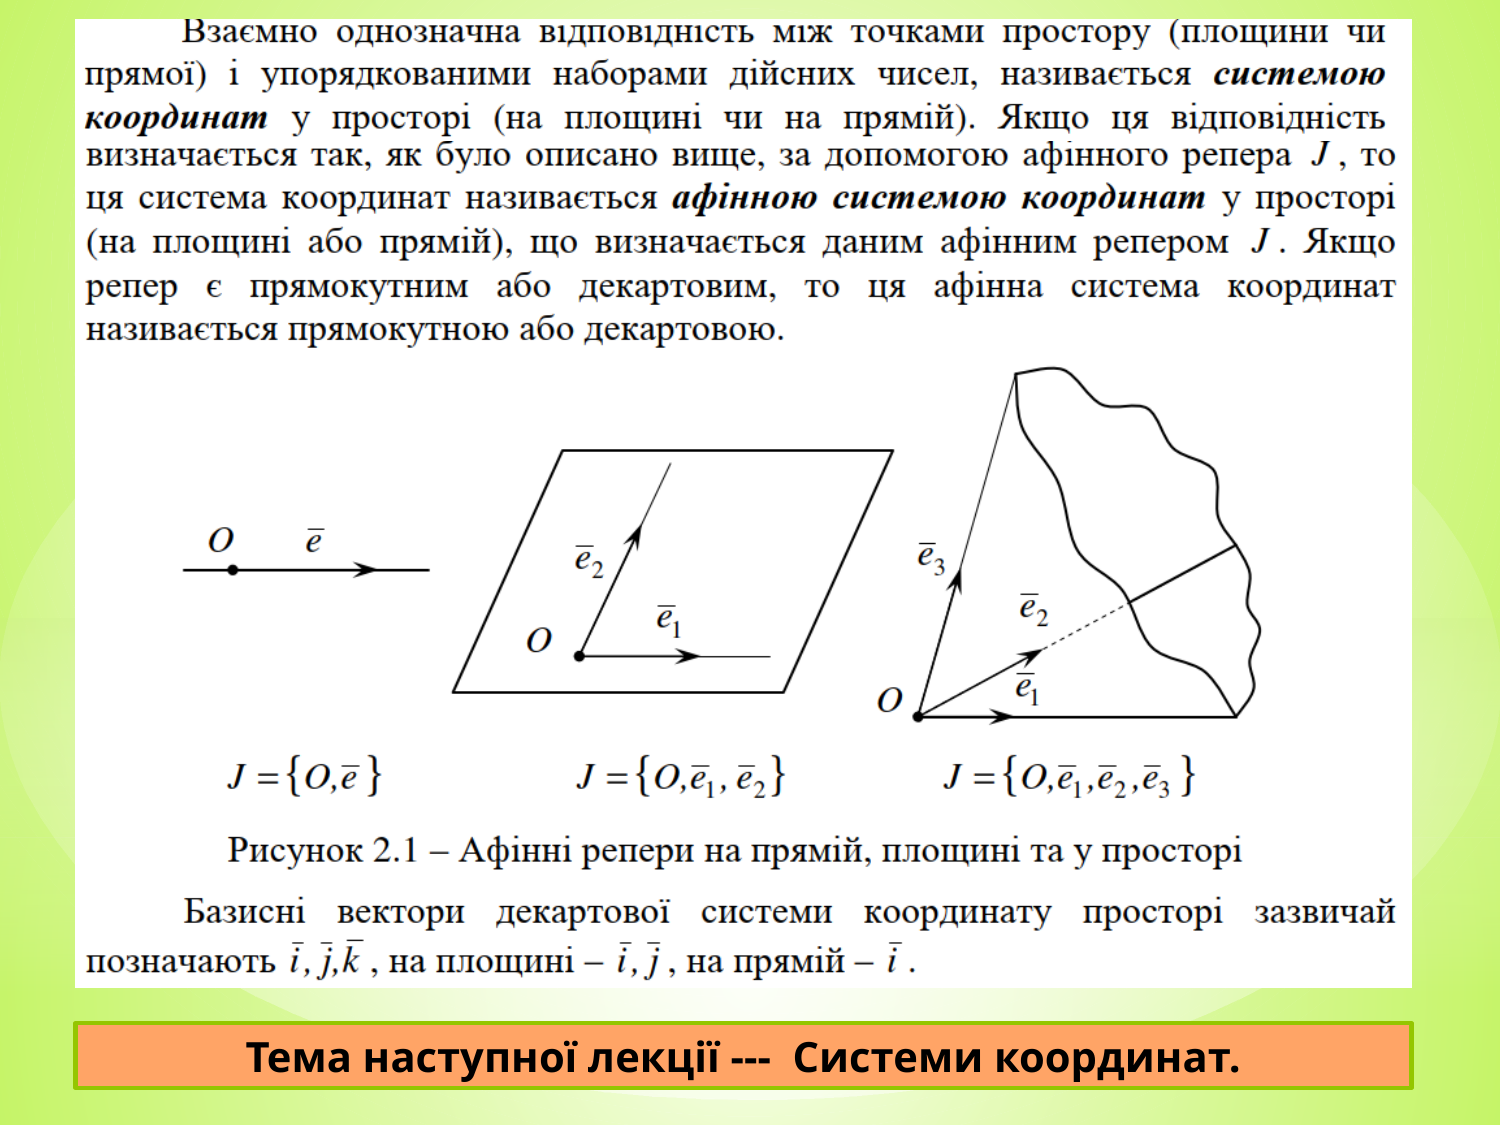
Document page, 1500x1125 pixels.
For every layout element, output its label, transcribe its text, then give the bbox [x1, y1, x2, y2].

picture [75, 18, 1412, 988]
text_box Тема наступної лекції --- Системи координат. [73, 1021, 1414, 1090]
